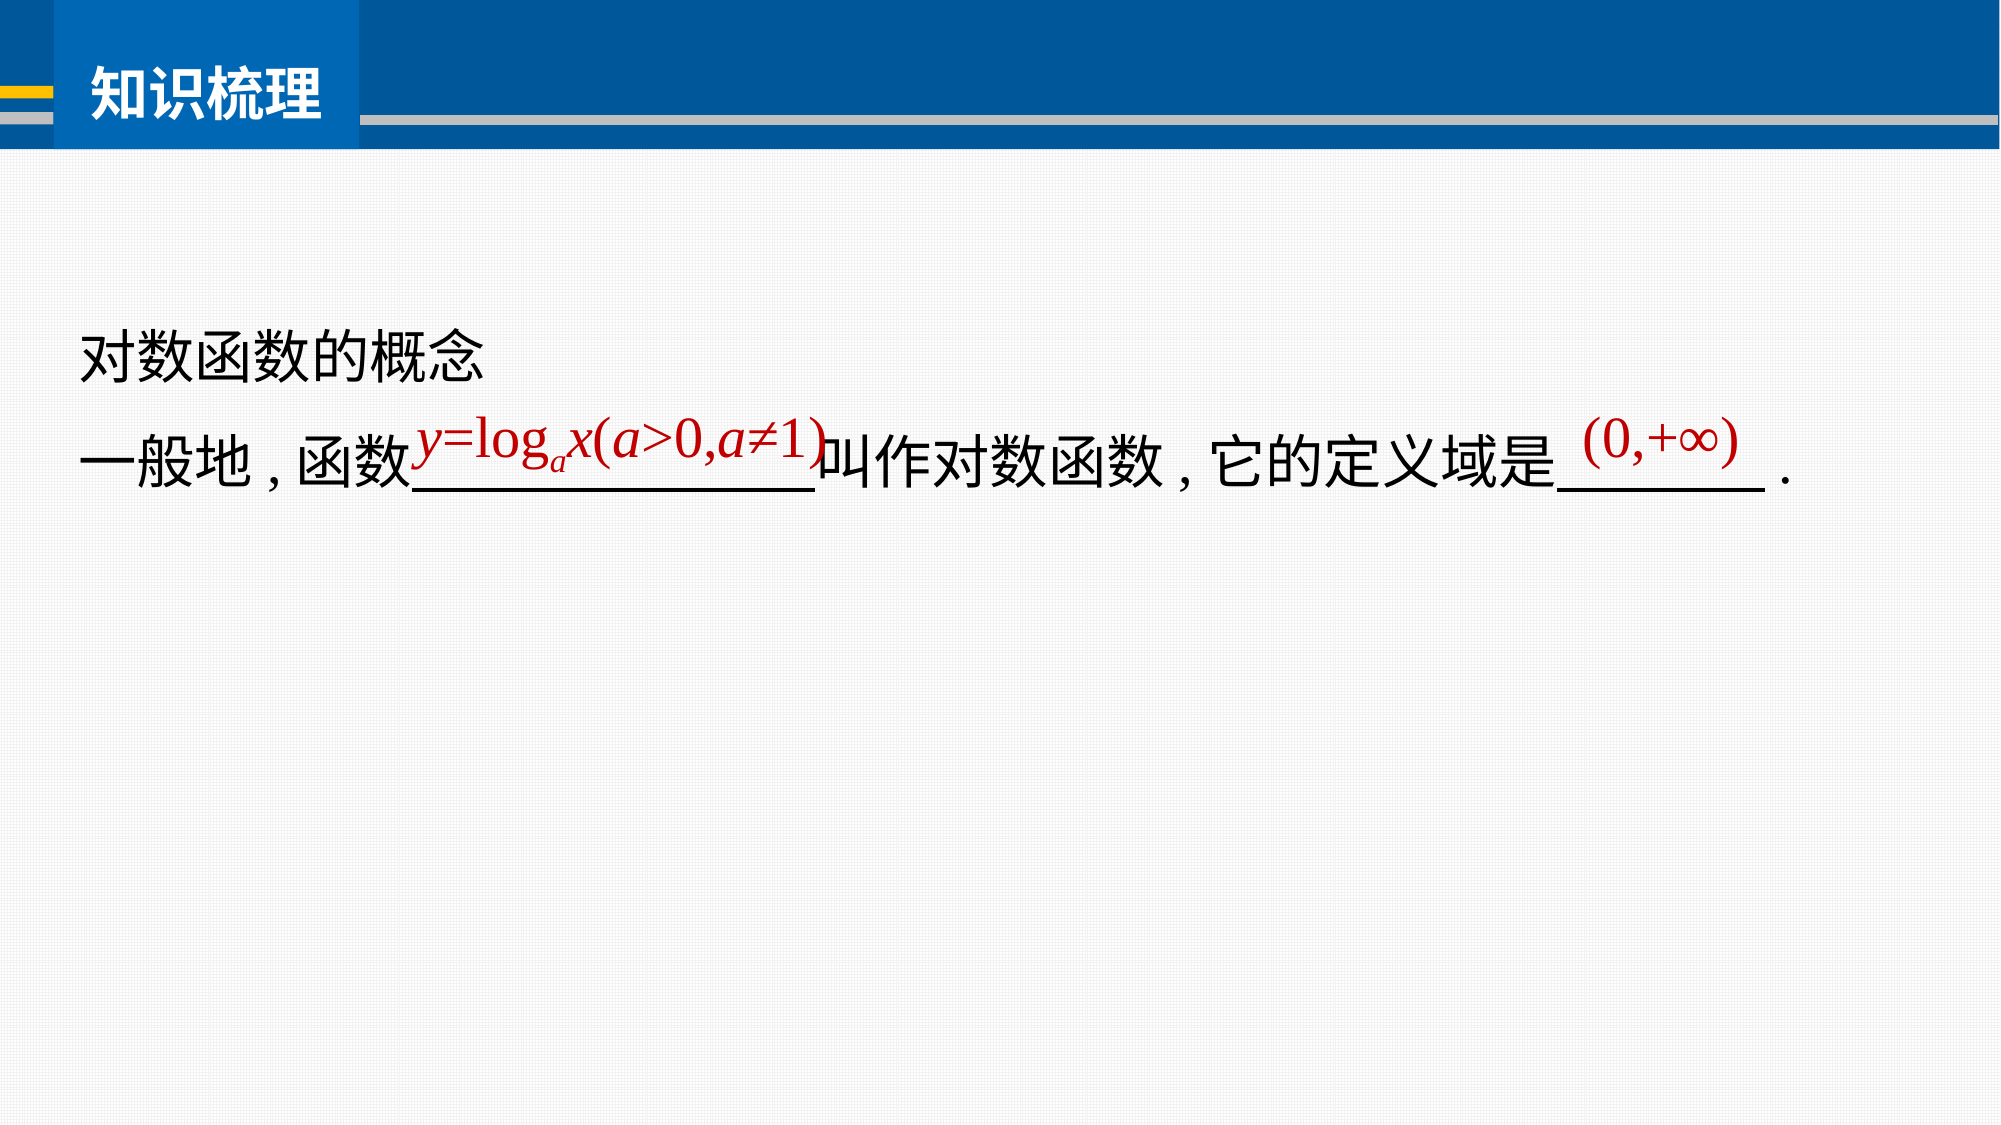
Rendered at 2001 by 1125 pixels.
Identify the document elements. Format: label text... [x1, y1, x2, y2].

text_box (0,+∞) [1568, 391, 1755, 477]
text_box 对数函数的概念 一般地,函数 叫作对数函数,它的定义域是 . [63, 278, 1937, 503]
text_box y=logax(a>0,a≠1) [401, 392, 843, 487]
